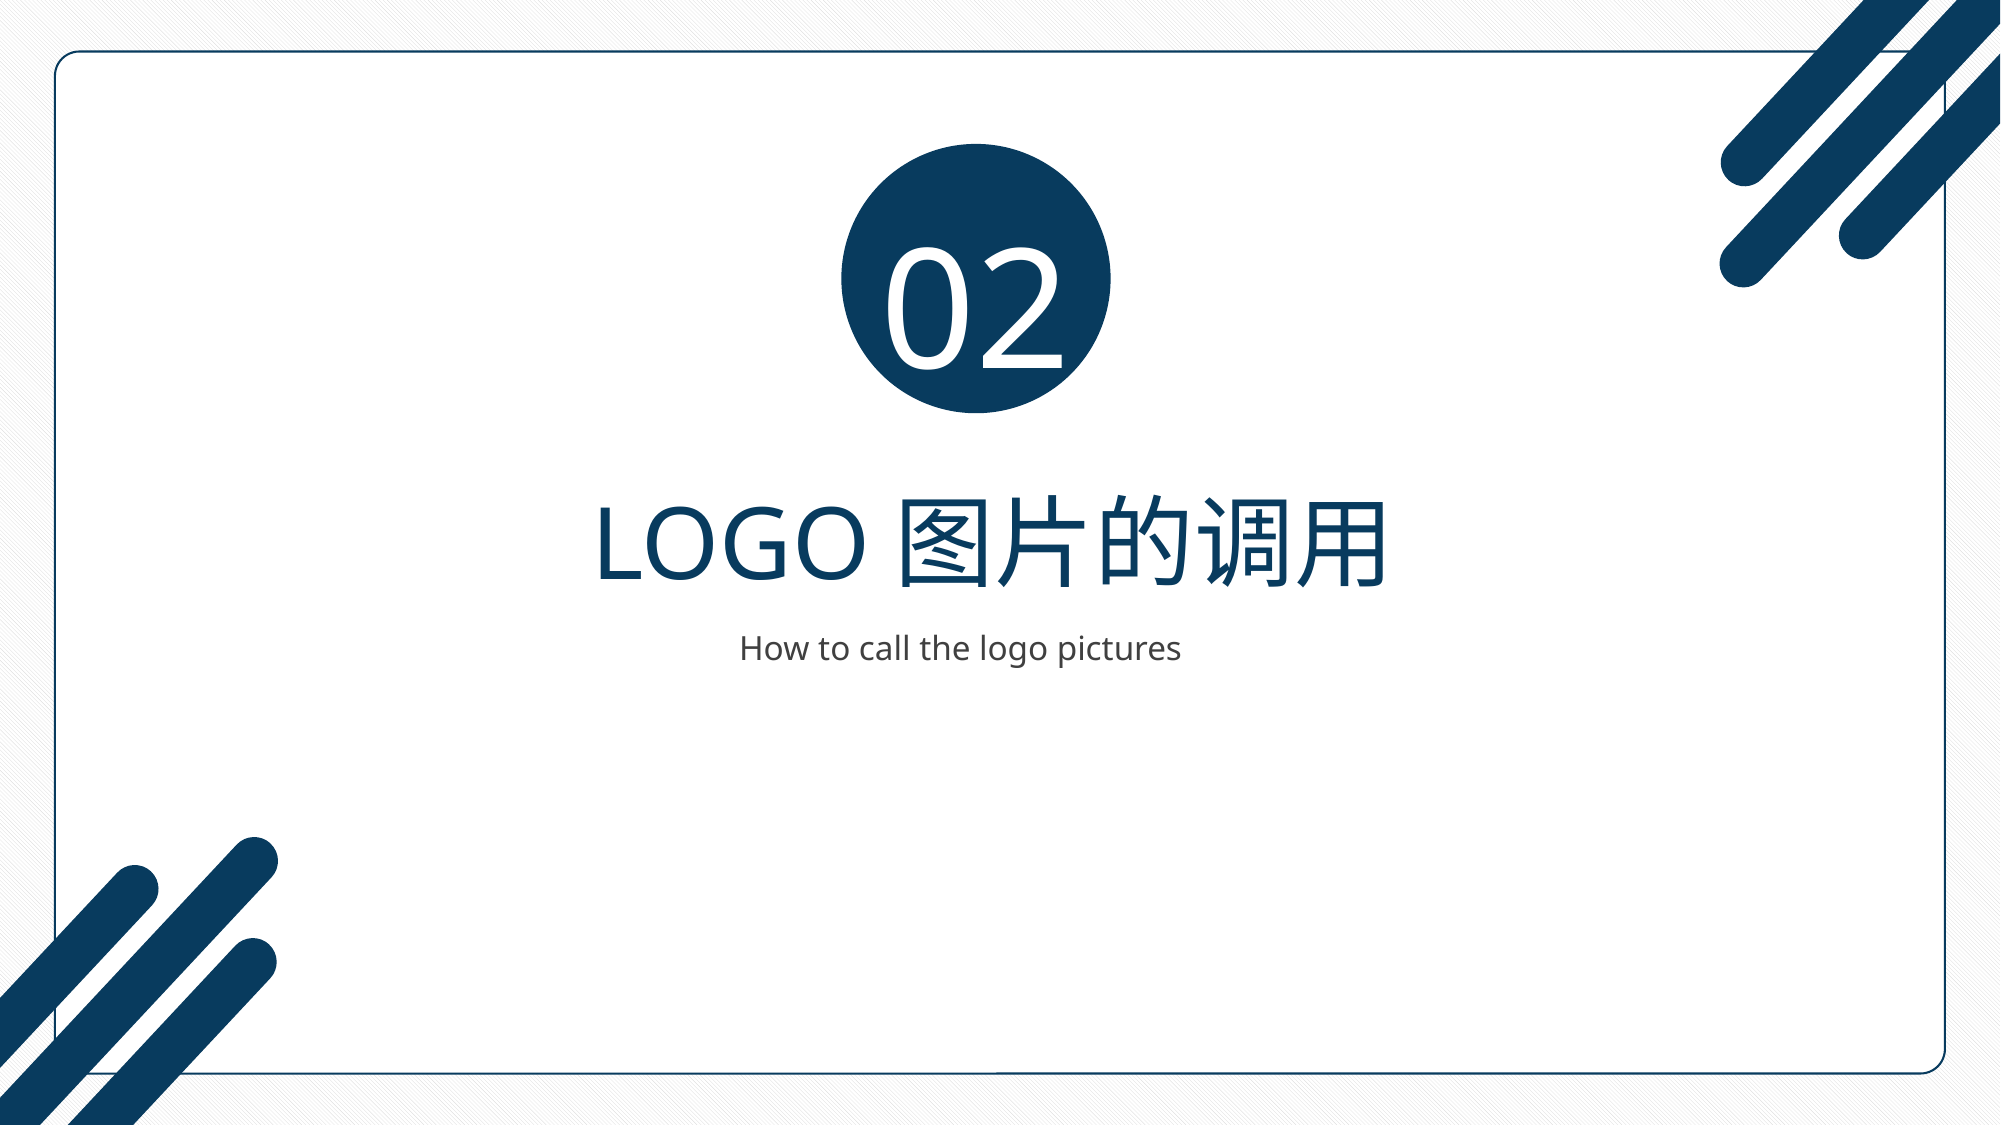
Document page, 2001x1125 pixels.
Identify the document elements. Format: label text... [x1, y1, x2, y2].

text_box How to call the logo pictures [442, 608, 1480, 675]
text_box LOGO图片的调用 [474, 472, 1512, 607]
text_box [870, 143, 1082, 195]
text_box 02 [842, 195, 1110, 410]
text_box [946, 410, 1006, 414]
